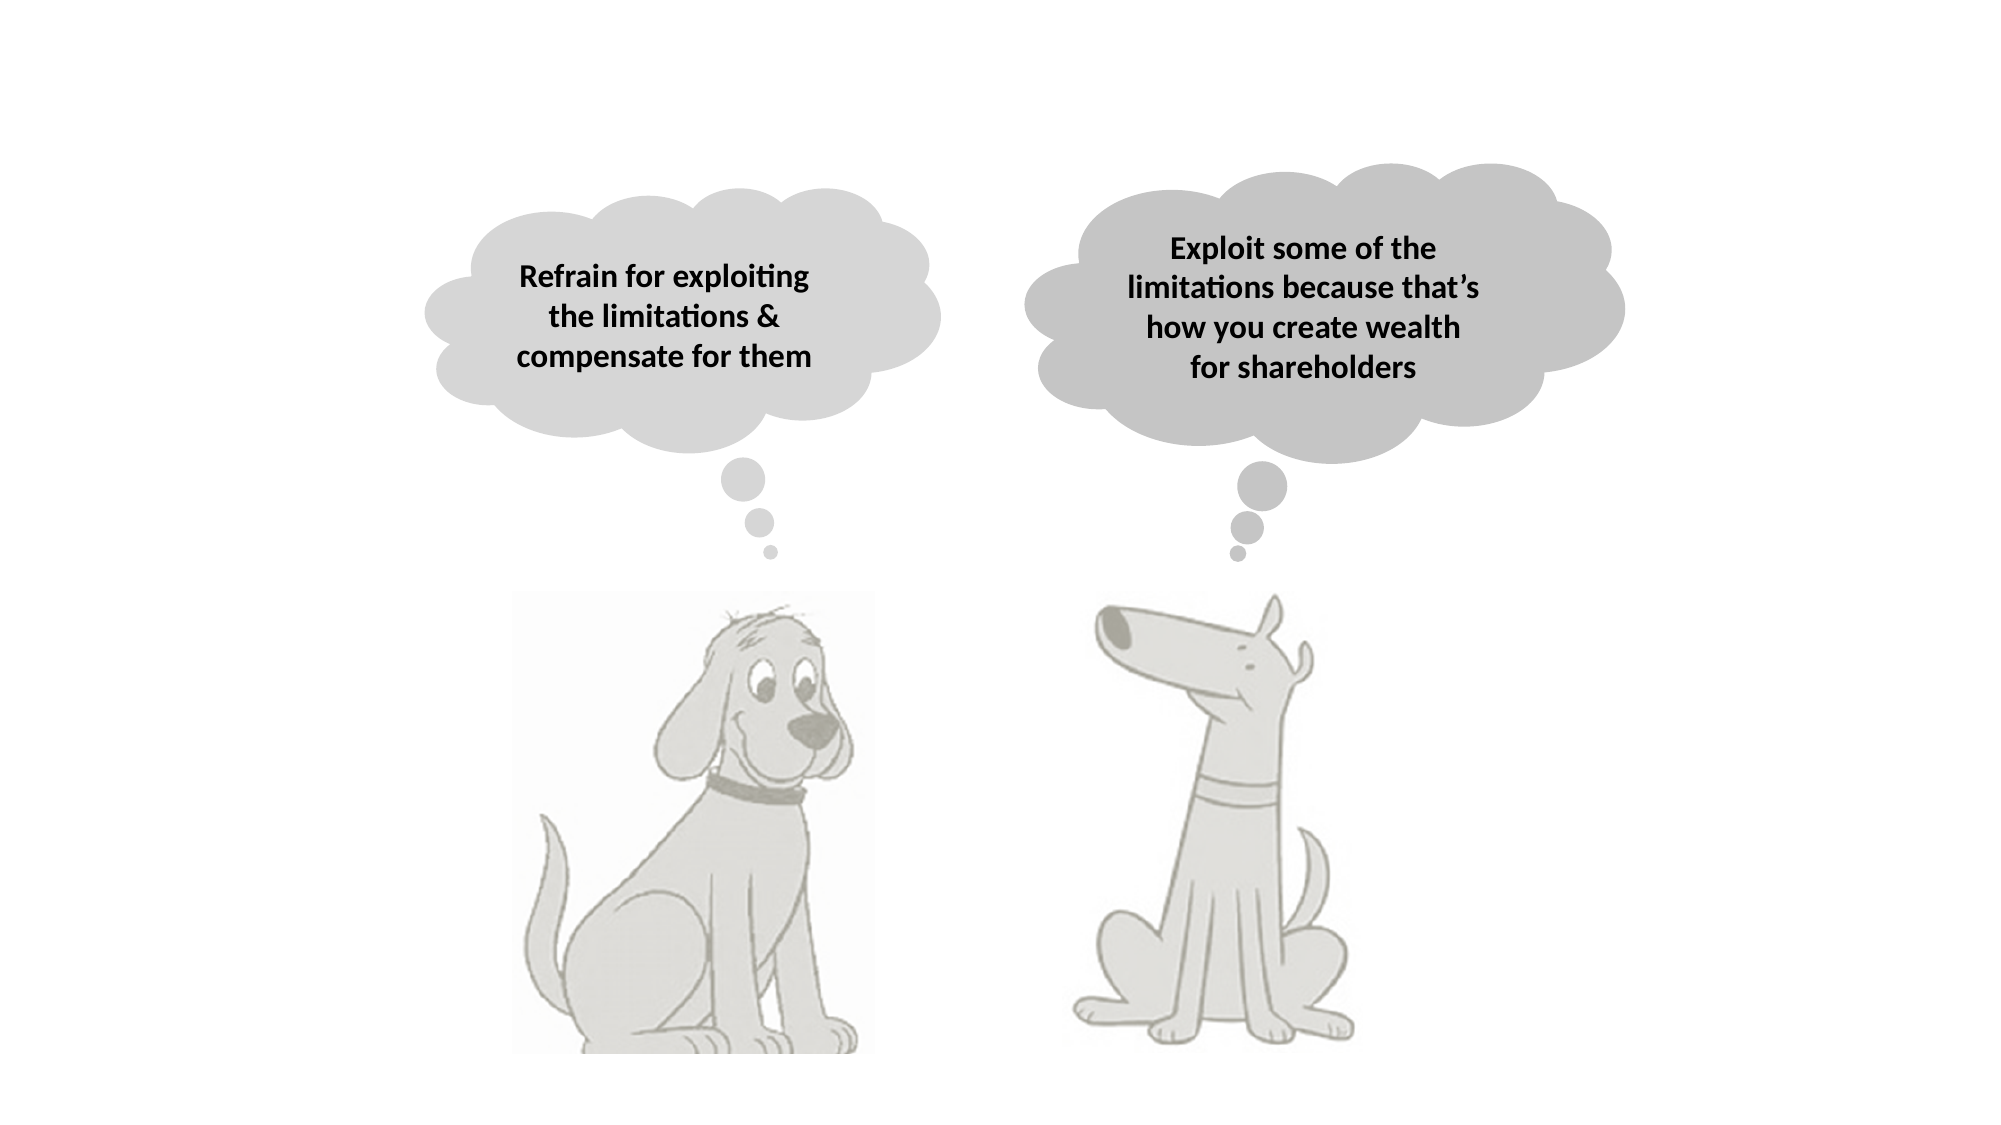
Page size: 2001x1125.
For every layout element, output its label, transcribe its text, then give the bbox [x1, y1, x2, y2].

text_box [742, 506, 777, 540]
text_box Refrain for exploiting the limitations & compensate for them [718, 455, 768, 504]
picture [1062, 591, 1363, 1053]
text_box Exploit some of the limitations because that’s how you create wealth for shareholders [1227, 459, 1290, 564]
text_box Exploit some of the limitations because that’s how you create wealth for shareholders [1022, 161, 1628, 466]
picture [512, 591, 876, 1054]
text_box Refrain for exploiting the limitations & compensate for them [422, 186, 944, 456]
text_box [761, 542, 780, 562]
